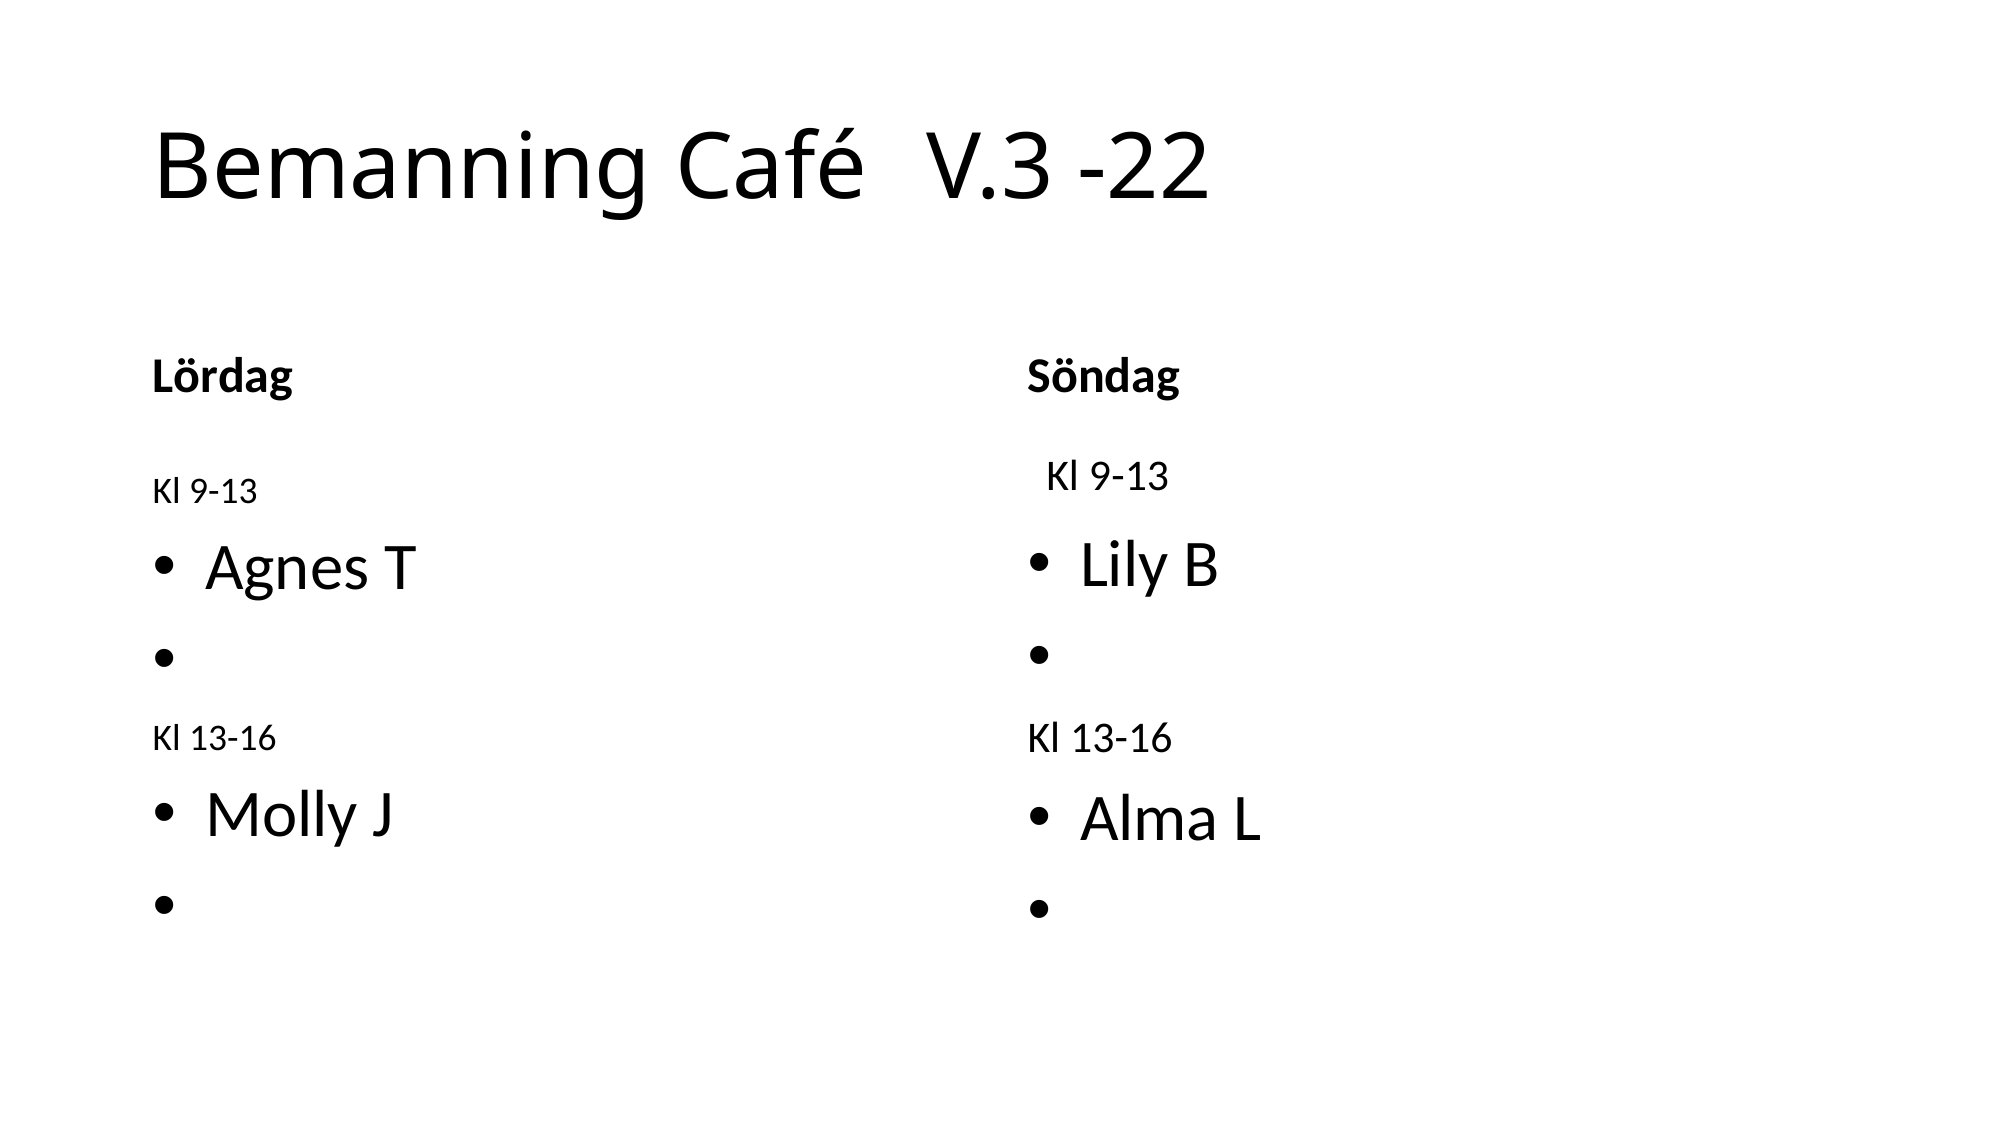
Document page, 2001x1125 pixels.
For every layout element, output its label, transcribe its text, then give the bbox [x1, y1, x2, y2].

list Kl 9-13 Agnes T Kl 13-16 Molly J [137, 410, 984, 1016]
list Söndag [1012, 275, 1863, 410]
list Kl 9-13 Lily B Kl 13-16 Alma L [1012, 410, 1863, 1016]
list Lördag [137, 275, 984, 410]
title Bemanning Café V.3 -22 [137, 59, 1863, 278]
